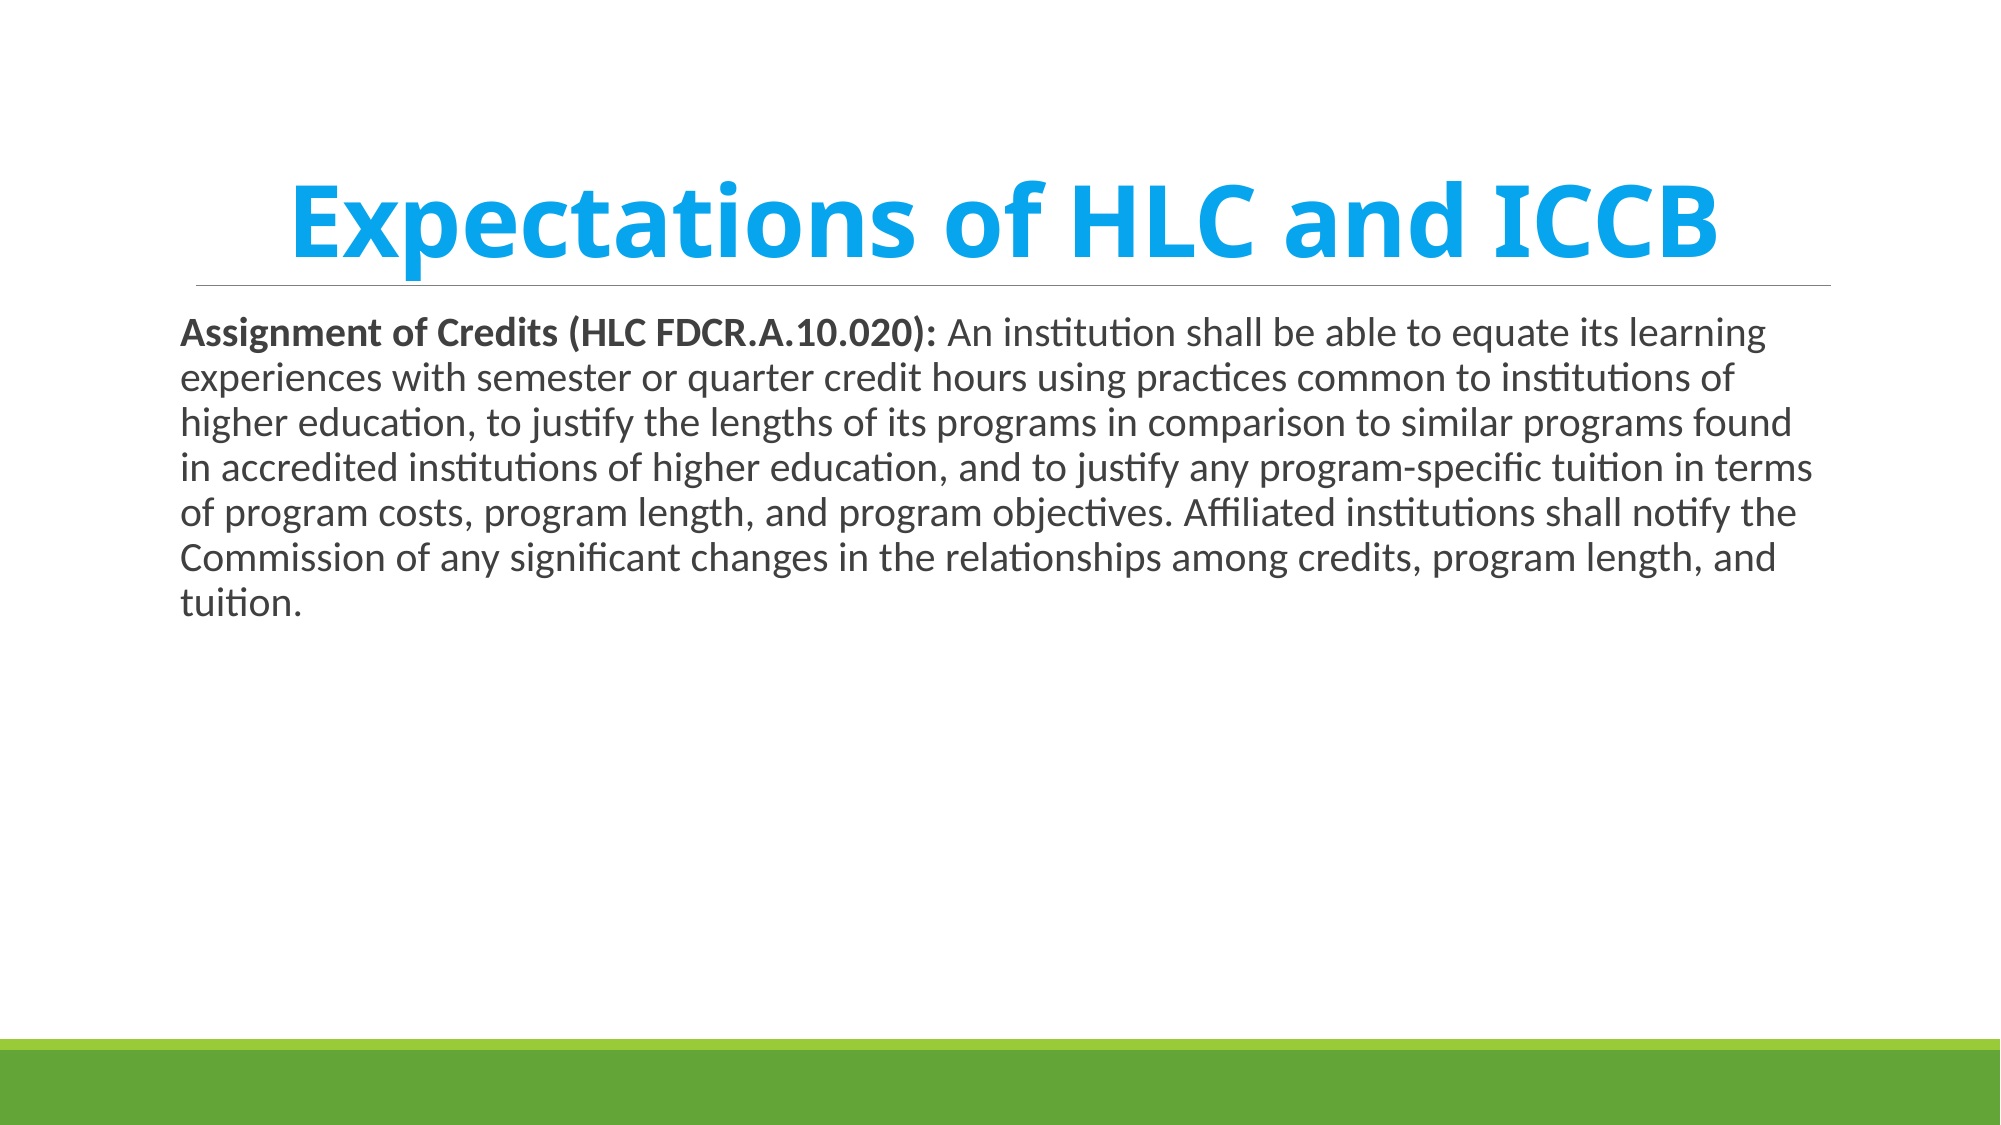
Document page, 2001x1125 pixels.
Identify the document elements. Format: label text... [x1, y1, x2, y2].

list Assignment of Credits (HLC FDCR.A.10.020): An institution shall be able to equate its learning experiences with semester or quarter credit hours using practices common to institutions of higher education, to justify the lengths of its programs in comparison to similar programs found in accredited institutions of higher education, and to justify any program-specific tuition in terms of program costs, program length, and program objectives. Affiliated institutions shall notify the Commission of any significant changes in the relationships among credits, program length, and tuition. [180, 302, 1830, 963]
title Expectations of HLC and ICCB [180, 47, 1830, 285]
